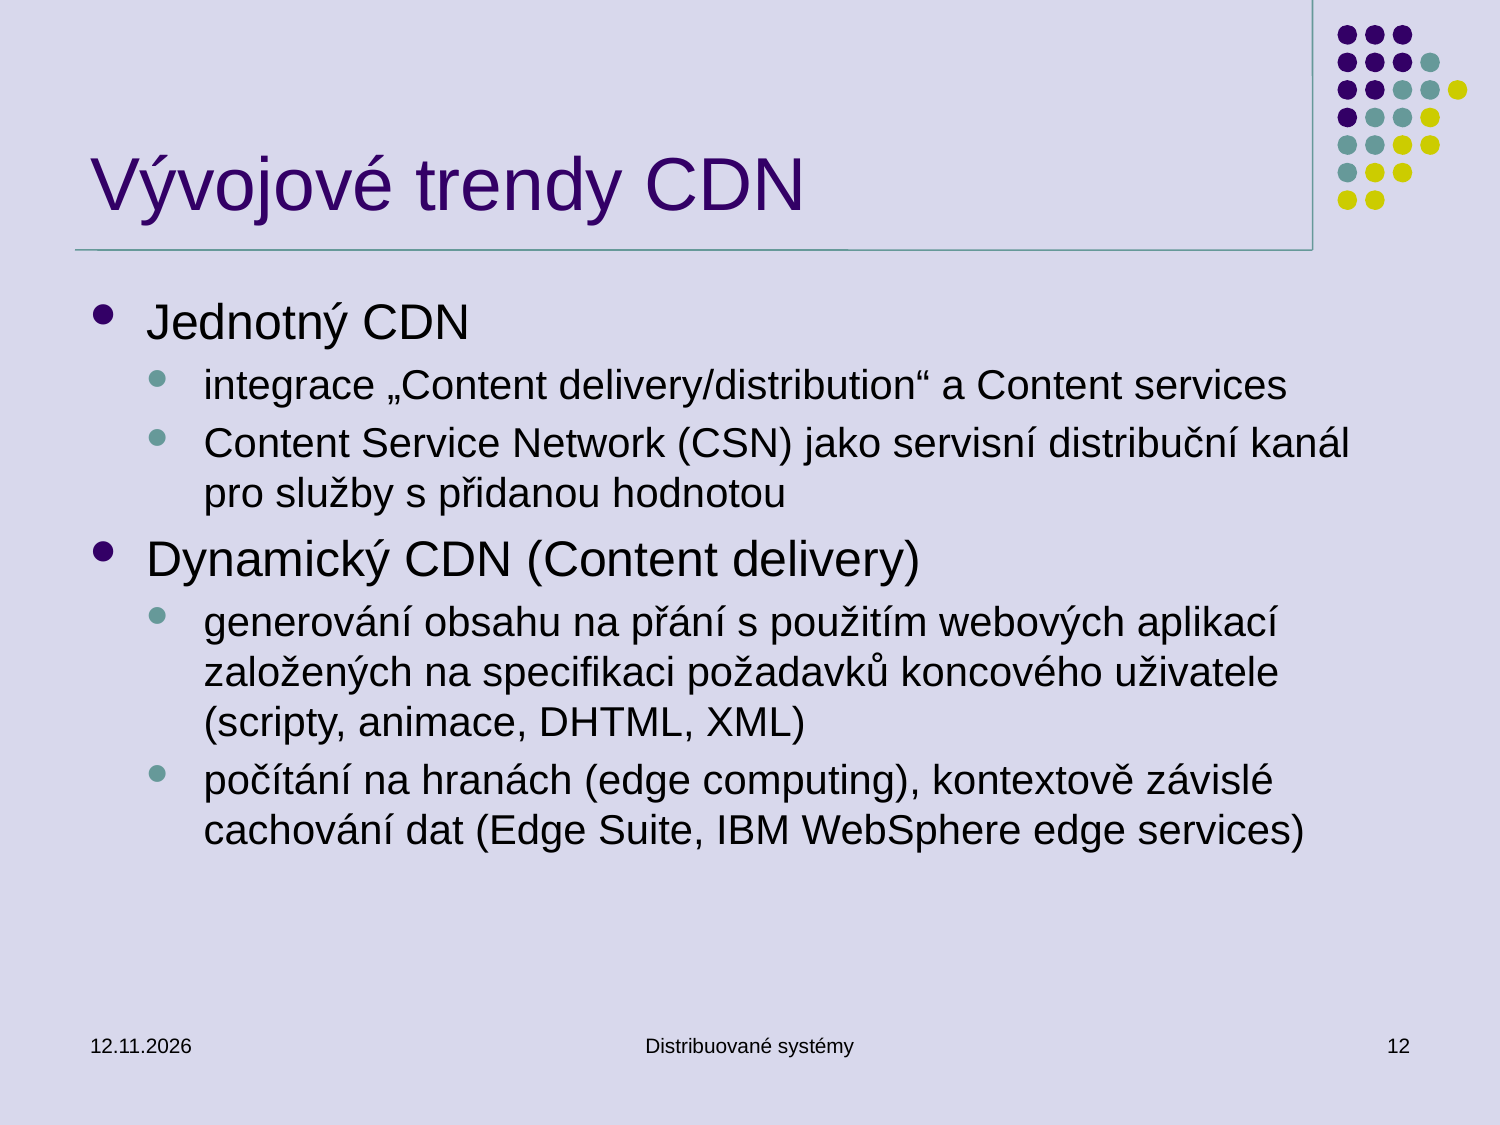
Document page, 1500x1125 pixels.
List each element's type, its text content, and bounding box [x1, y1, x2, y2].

slide_number 12 [1074, 1025, 1425, 1100]
list Jednotný CDN integrace „Content delivery/distribution“ a Content services Content Service Network (CSN) jako servisní distribuční kanál pro služby s přidanou hodnotou Dynamický CDN (Content delivery) generování obsahu na přání s použitím webových aplikací založených na specifikaci požadavků koncového uživatele (scripty, animace, DHTML, XML) počítání na hranách (edge computing), kontextově závislé cachování dat (Edge Suite, IBM WebSphere edge services) [75, 282, 1425, 1006]
footer Distribuované systémy [512, 1025, 988, 1100]
title Vývojové trendy CDN [75, 20, 1313, 233]
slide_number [75, 1025, 425, 1100]
